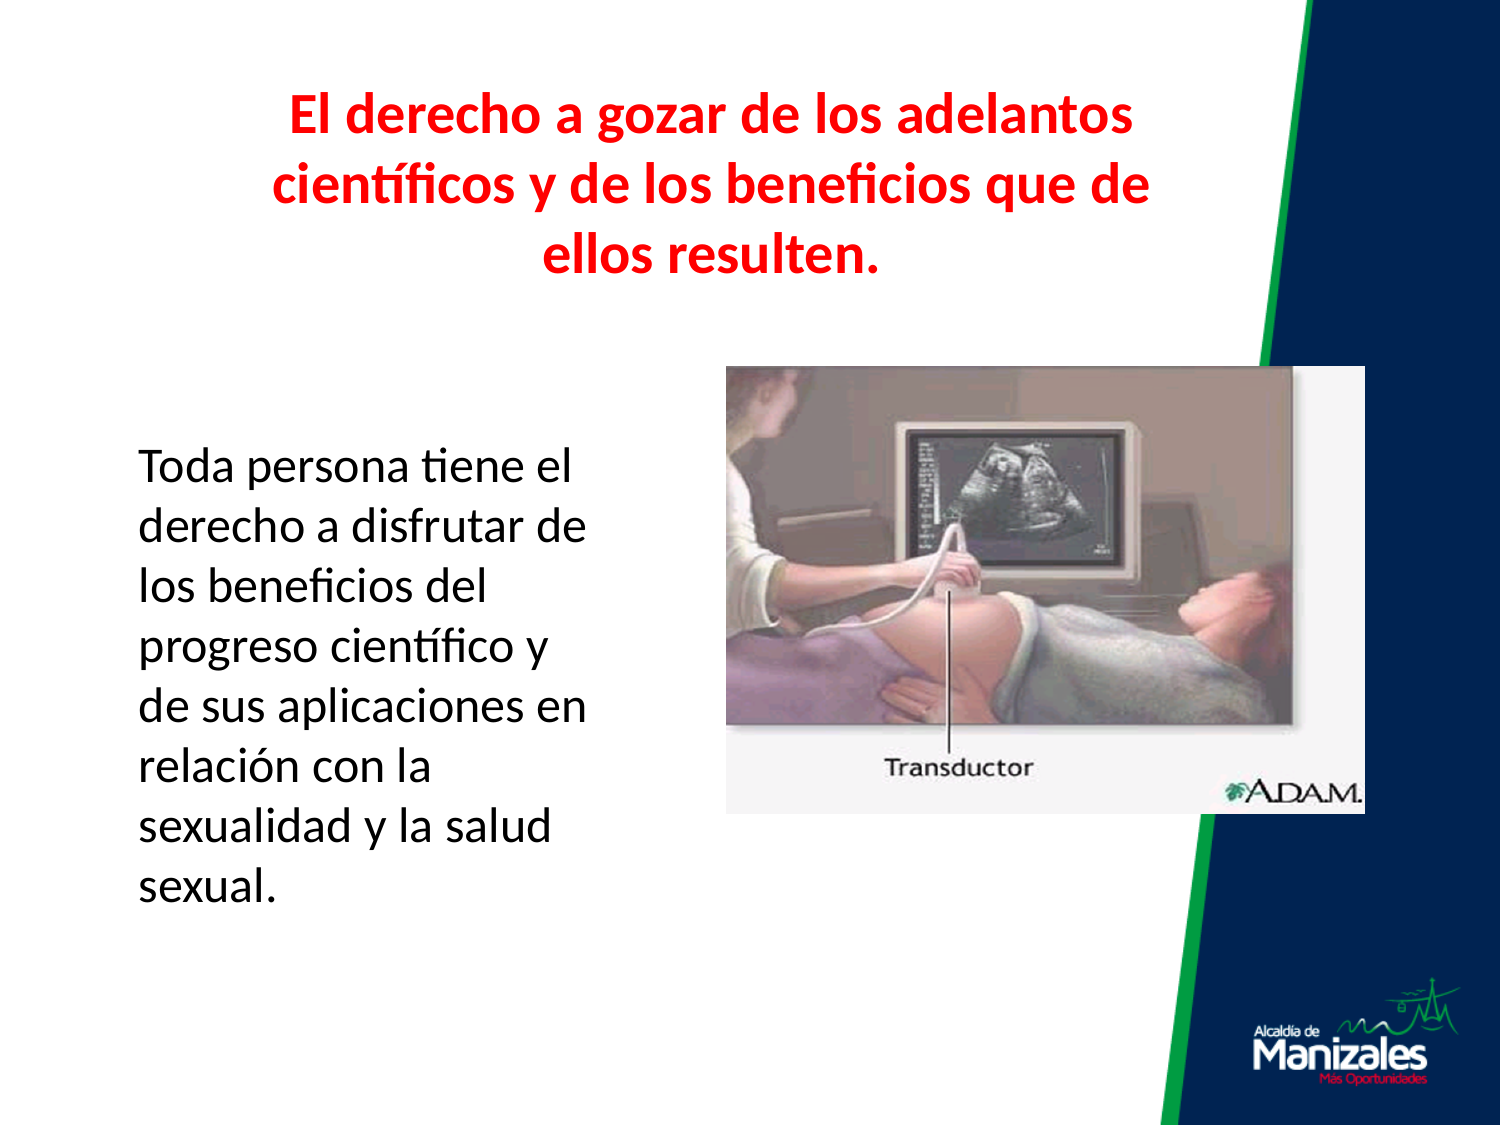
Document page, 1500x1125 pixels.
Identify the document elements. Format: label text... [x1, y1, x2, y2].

text_box Toda persona tiene el derecho a disfrutar de los beneficios del progreso científico y de sus aplicaciones en relación con la sexualidad y la salud sexual. [123, 365, 621, 921]
picture [0, 0, 1500, 1125]
text_box El derecho a gozar de los adelantos científicos y de los beneficios que de ellos resulten. [206, 67, 1217, 363]
